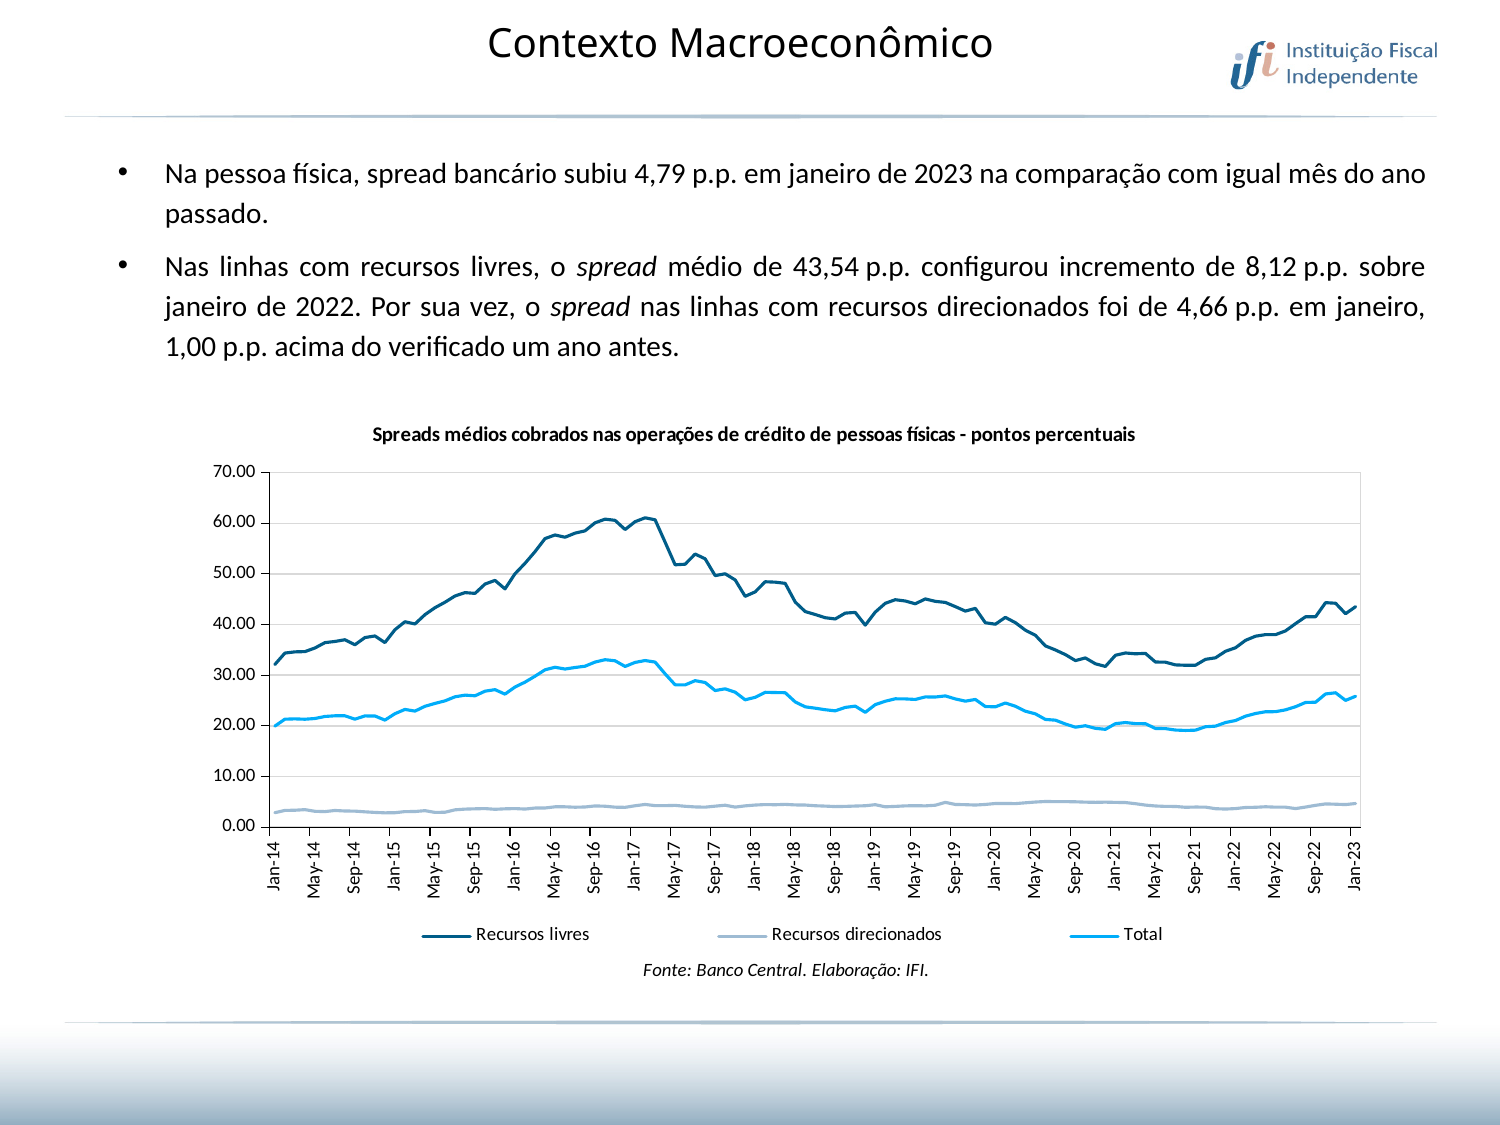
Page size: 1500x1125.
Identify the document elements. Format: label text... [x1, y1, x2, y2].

picture [0, 0, 1500, 1125]
text_box Contexto Macroeconômico [443, 0, 1038, 89]
chart [193, 399, 1379, 989]
text_box Na pessoa física, spread bancário subiu 4,79 p.p. em janeiro de 2023 na comparação com igual mês do ano passado. Nas linhas com recursos livres, o spread médio de 43,54 p.p. configurou incremento de 8,12 p.p. sobre janeiro de 2022. Por sua vez, o spread nas linhas com recursos direcionados foi de 4,66 p.p. em janeiro, 1,00 p.p. acima do verificado um ano antes. [103, 141, 1441, 370]
